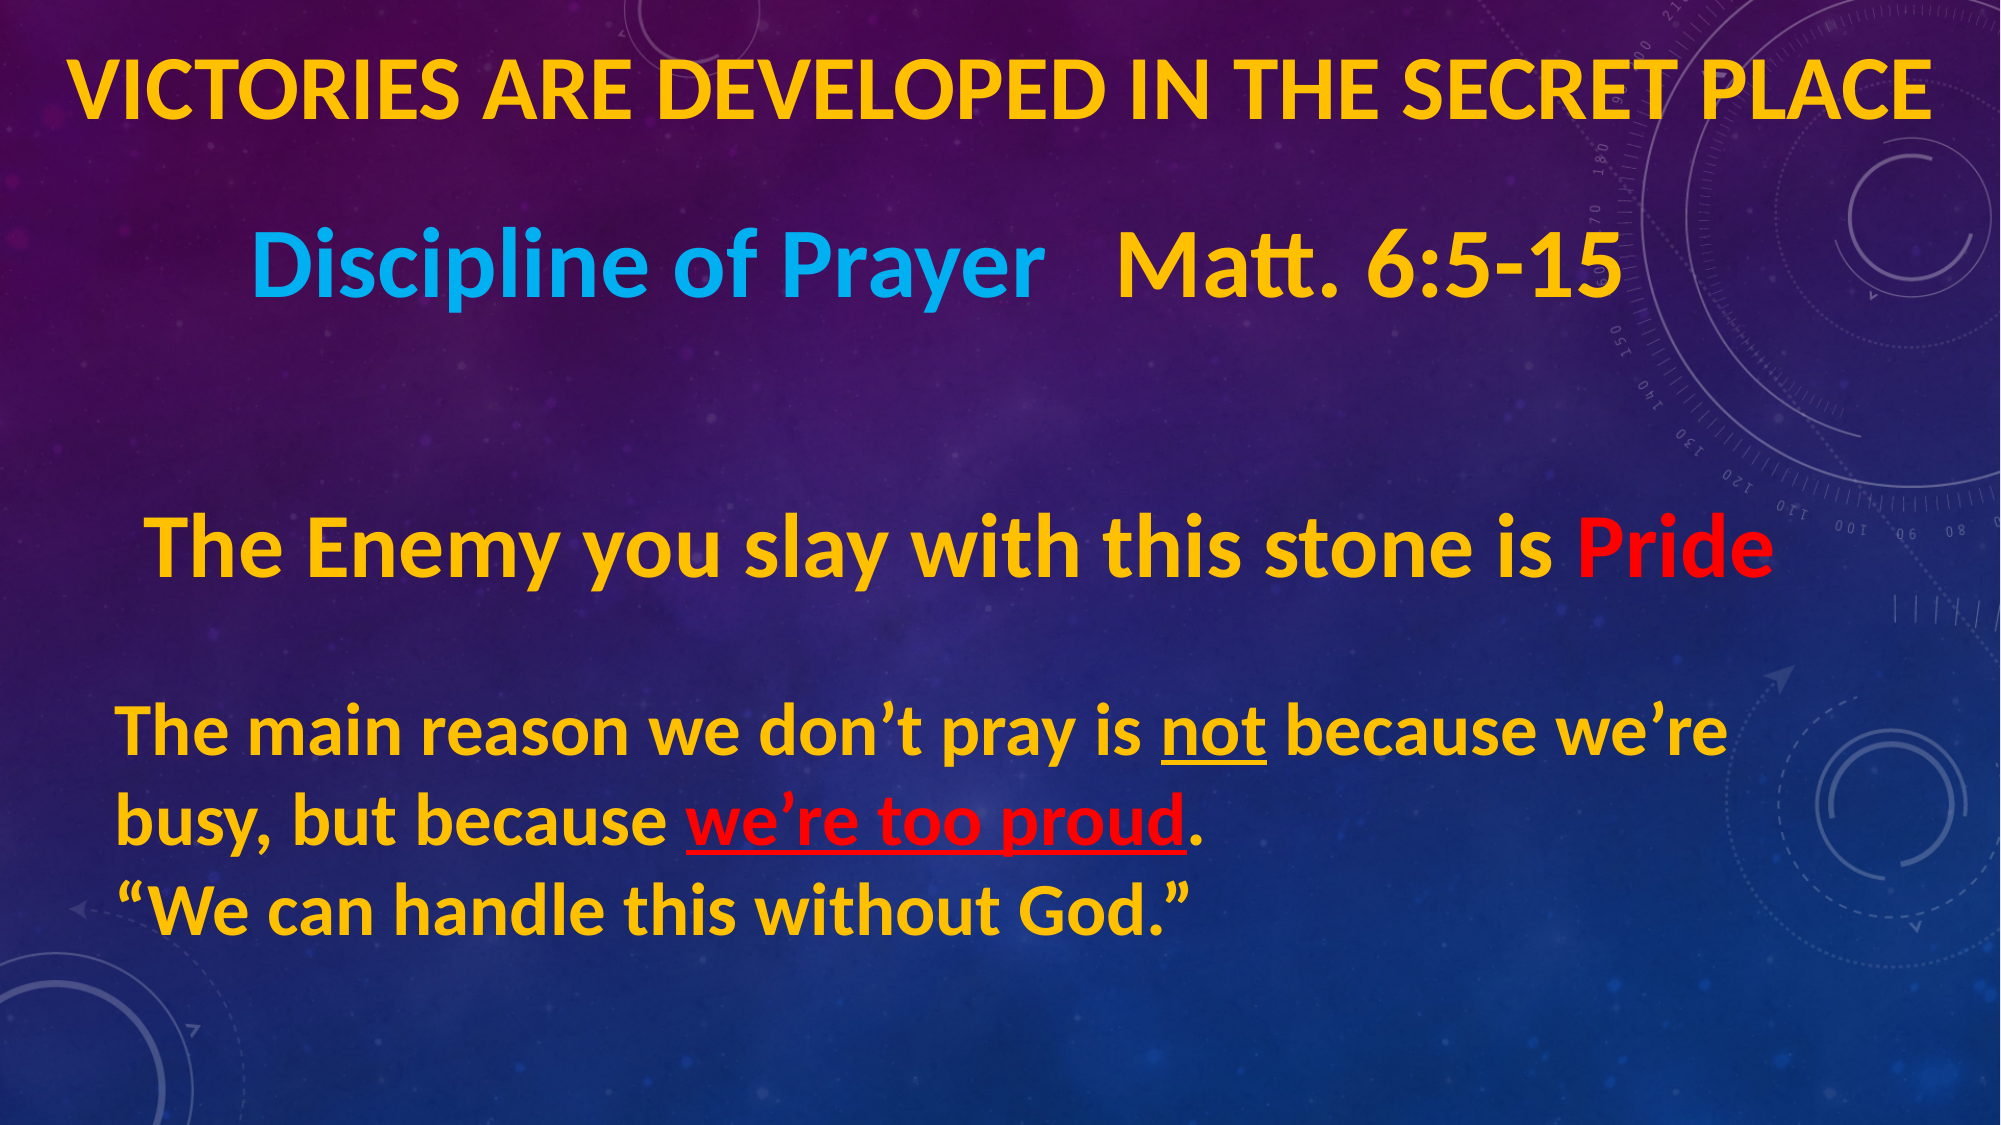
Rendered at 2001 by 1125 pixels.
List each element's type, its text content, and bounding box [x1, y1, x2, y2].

text_box Discipline of Prayer Matt. 6:5-15 [235, 189, 1727, 325]
title Victories are developed in the Secret Place [0, 17, 2000, 148]
text_box The main reason we don’t pray is not because we’re busy, but because we’re too proud. “We can handle this without God.” [99, 672, 1904, 958]
picture [0, 0, 2001, 1125]
text_box The Enemy you slay with this stone is Pride [128, 478, 1954, 604]
